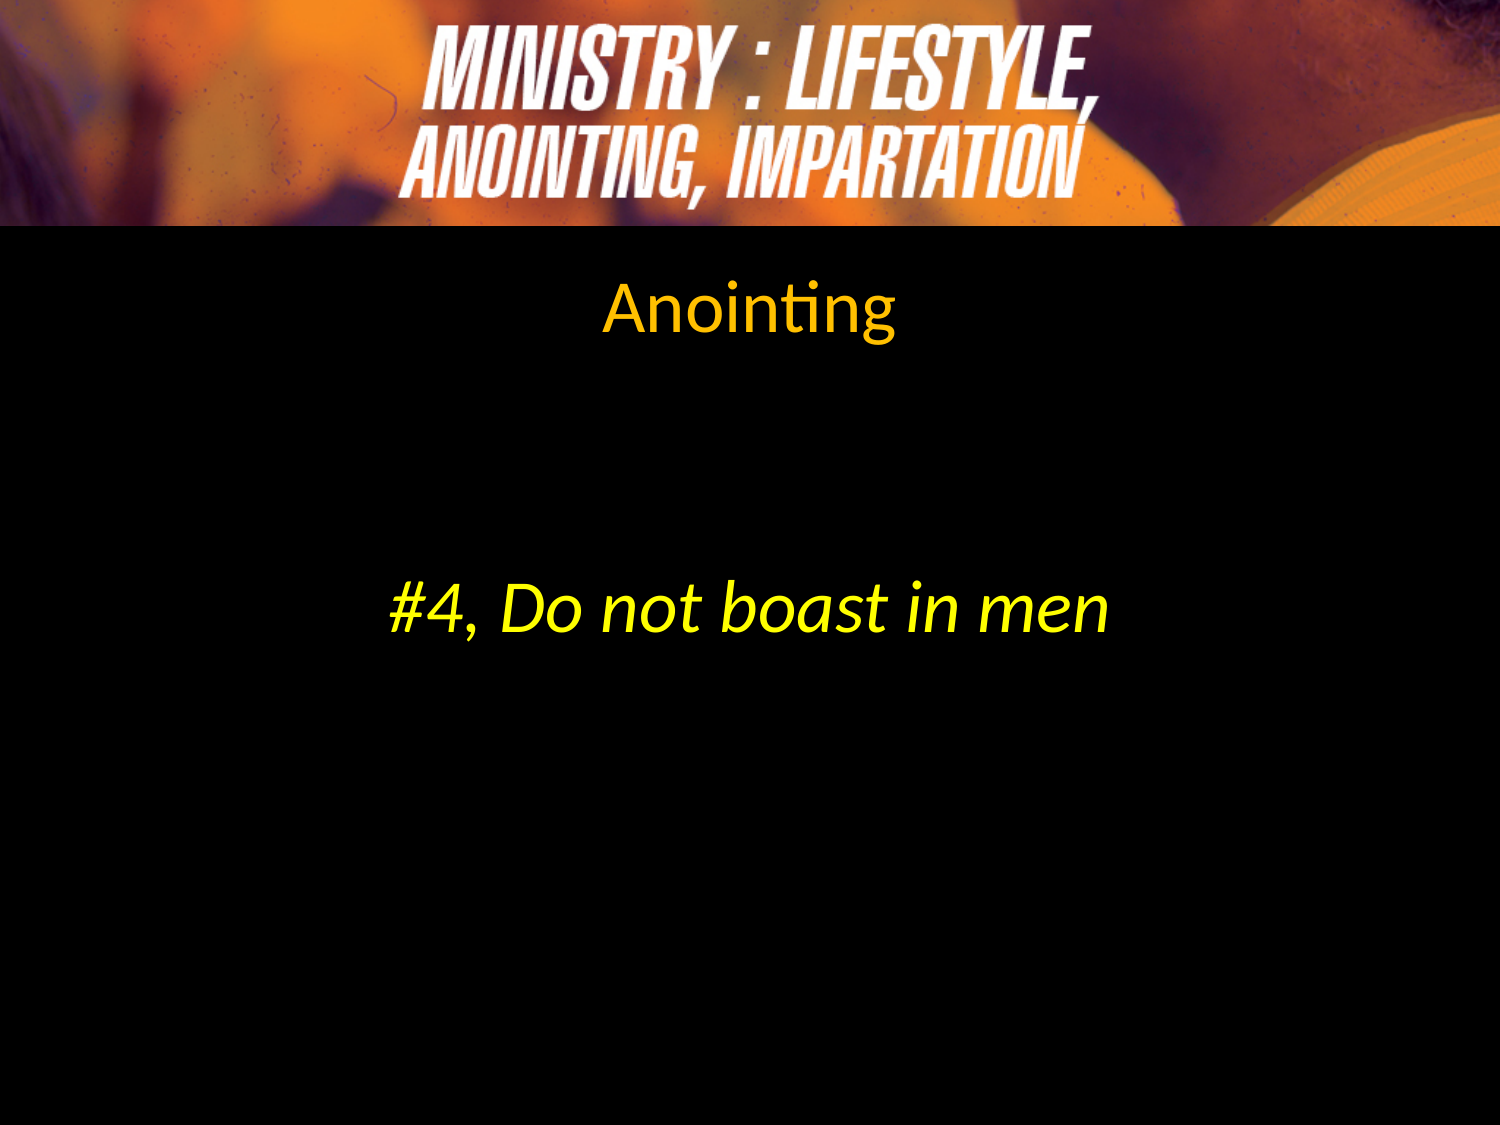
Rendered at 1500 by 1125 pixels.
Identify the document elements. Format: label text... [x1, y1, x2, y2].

picture [0, 0, 1500, 226]
text_box Anointing [0, 249, 1500, 355]
text_box #4, Do not boast in men [0, 549, 1500, 655]
